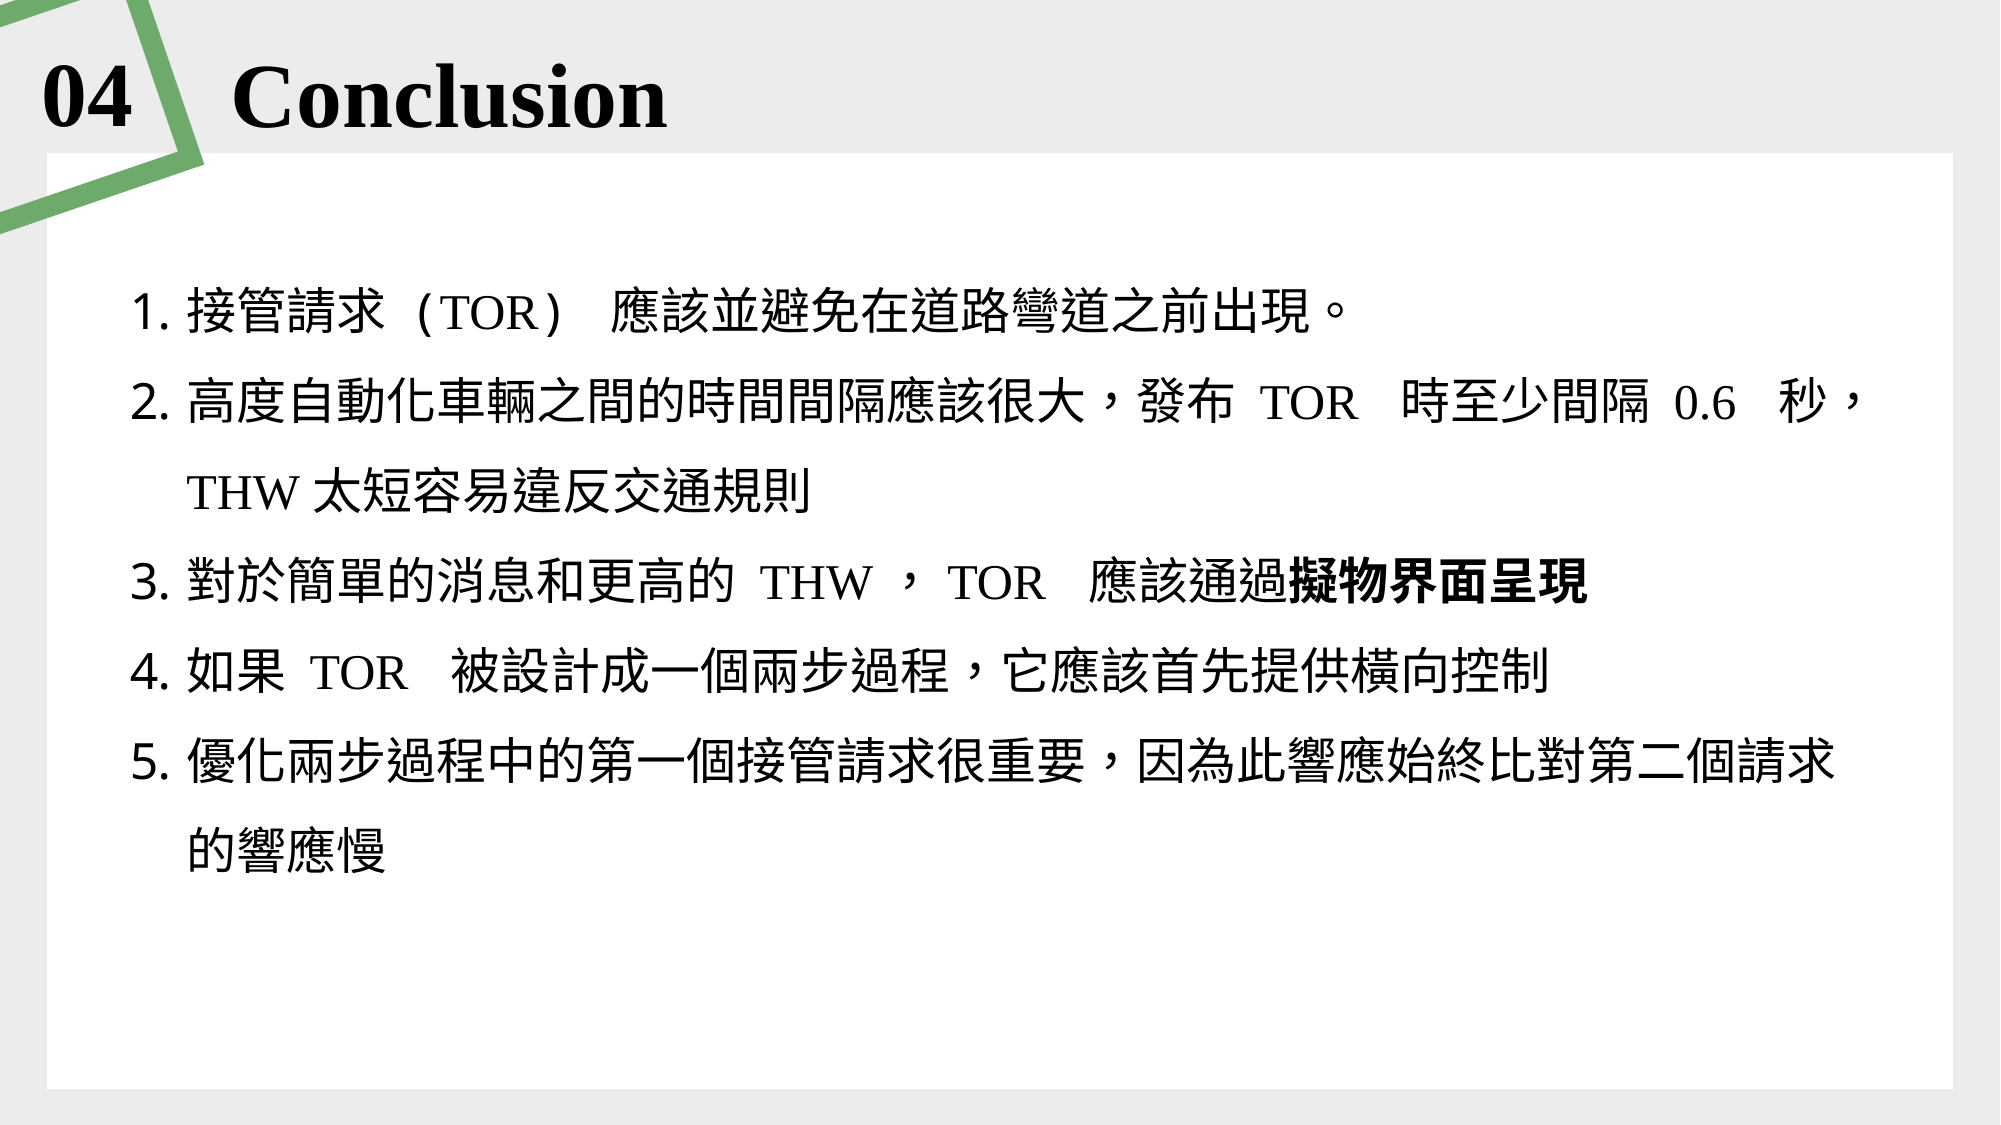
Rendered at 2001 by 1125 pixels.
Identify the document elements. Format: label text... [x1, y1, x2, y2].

text_box Conclusion [215, 28, 685, 153]
text_box 04 [26, 27, 149, 153]
text_box [47, 153, 1953, 1089]
text_box 接管請求 (TOR) 應該並避免在道路彎道之前出現。 高度自動化車輛之間的時間間隔應該很大，發布 TOR 時至少間隔 0.6 秒，THW太短容易違反交通規則 對於簡單的消息和更高的 THW，TOR 應該通過擬物界面呈現 如果 TOR 被設計成一個兩步過程，它應該首先提供橫向控制 優化兩步過程中的第一個接管請求很重要，因為此響應始終比對第二個請求的響應慢 [115, 242, 1885, 887]
text_box [0, 0, 193, 225]
